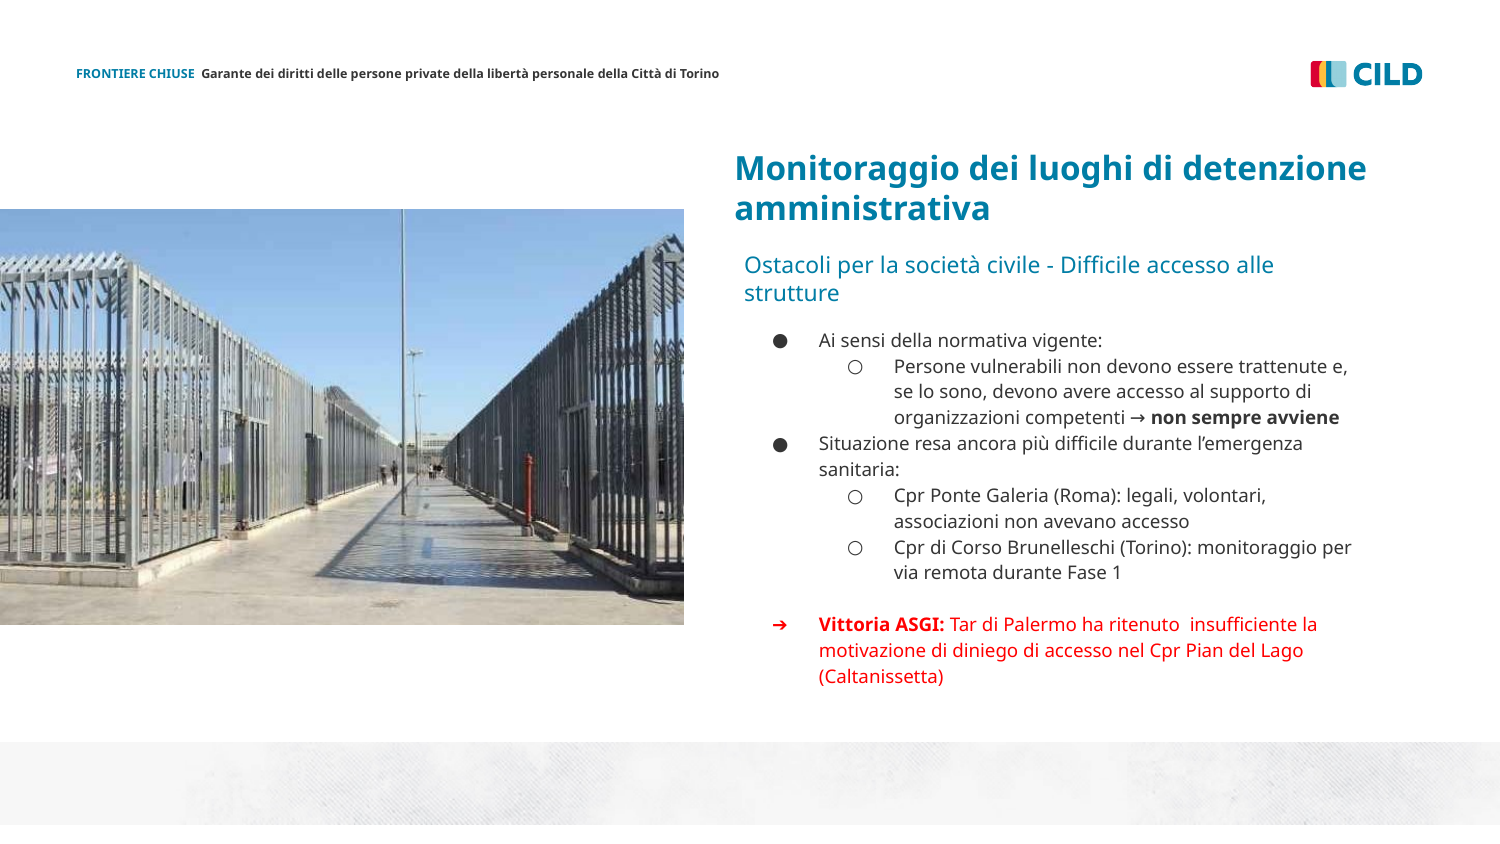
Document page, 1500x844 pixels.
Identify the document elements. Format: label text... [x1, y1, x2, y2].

text_box Ai sensi della normativa vigente: Persone vulnerabili non devono essere trattenute e, se lo sono, devono avere accesso al supporto di organizzazioni competenti → non sempre avviene Situazione resa ancora più difficile durante l’emergenza sanitaria: Cpr Ponte Galeria (Roma): legali, volontari, associazioni non avevano accesso Cpr di Corso Brunelleschi (Torino): monitoraggio per via remota durante Fase 1 Vittoria ASGI: Tar di Palermo ha ritenuto insufficiente la motivazione di diniego di accesso nel Cpr Pian del Lago (Caltanissetta) [729, 310, 1374, 580]
picture [1310, 60, 1326, 88]
text_box Monitoraggio dei luoghi di detenzione amministrativa [719, 132, 1442, 185]
picture [0, 209, 685, 625]
picture [1332, 60, 1427, 88]
picture [0, 742, 1500, 825]
text_box Ostacoli per la società civile - Difficile accesso alle strutture [729, 236, 1389, 286]
